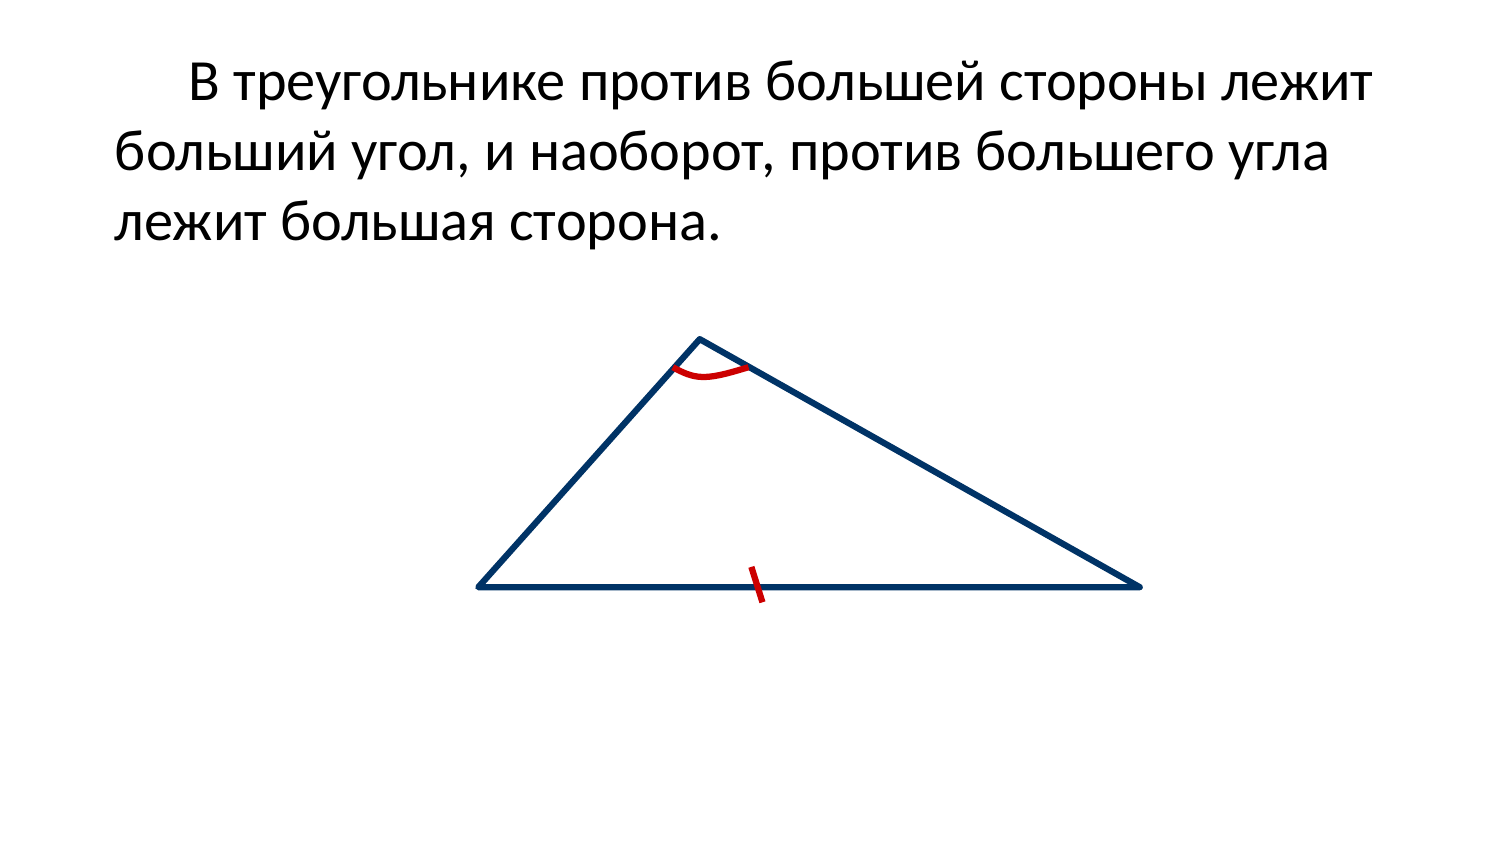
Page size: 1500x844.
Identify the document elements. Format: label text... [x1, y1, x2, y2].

text_box [672, 366, 749, 378]
text_box [476, 337, 1142, 590]
text_box В треугольнике против большей стороны лежит больший угол, и наоборот, против большего угла лежит большая сторона. [100, 34, 1400, 260]
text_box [751, 566, 763, 603]
